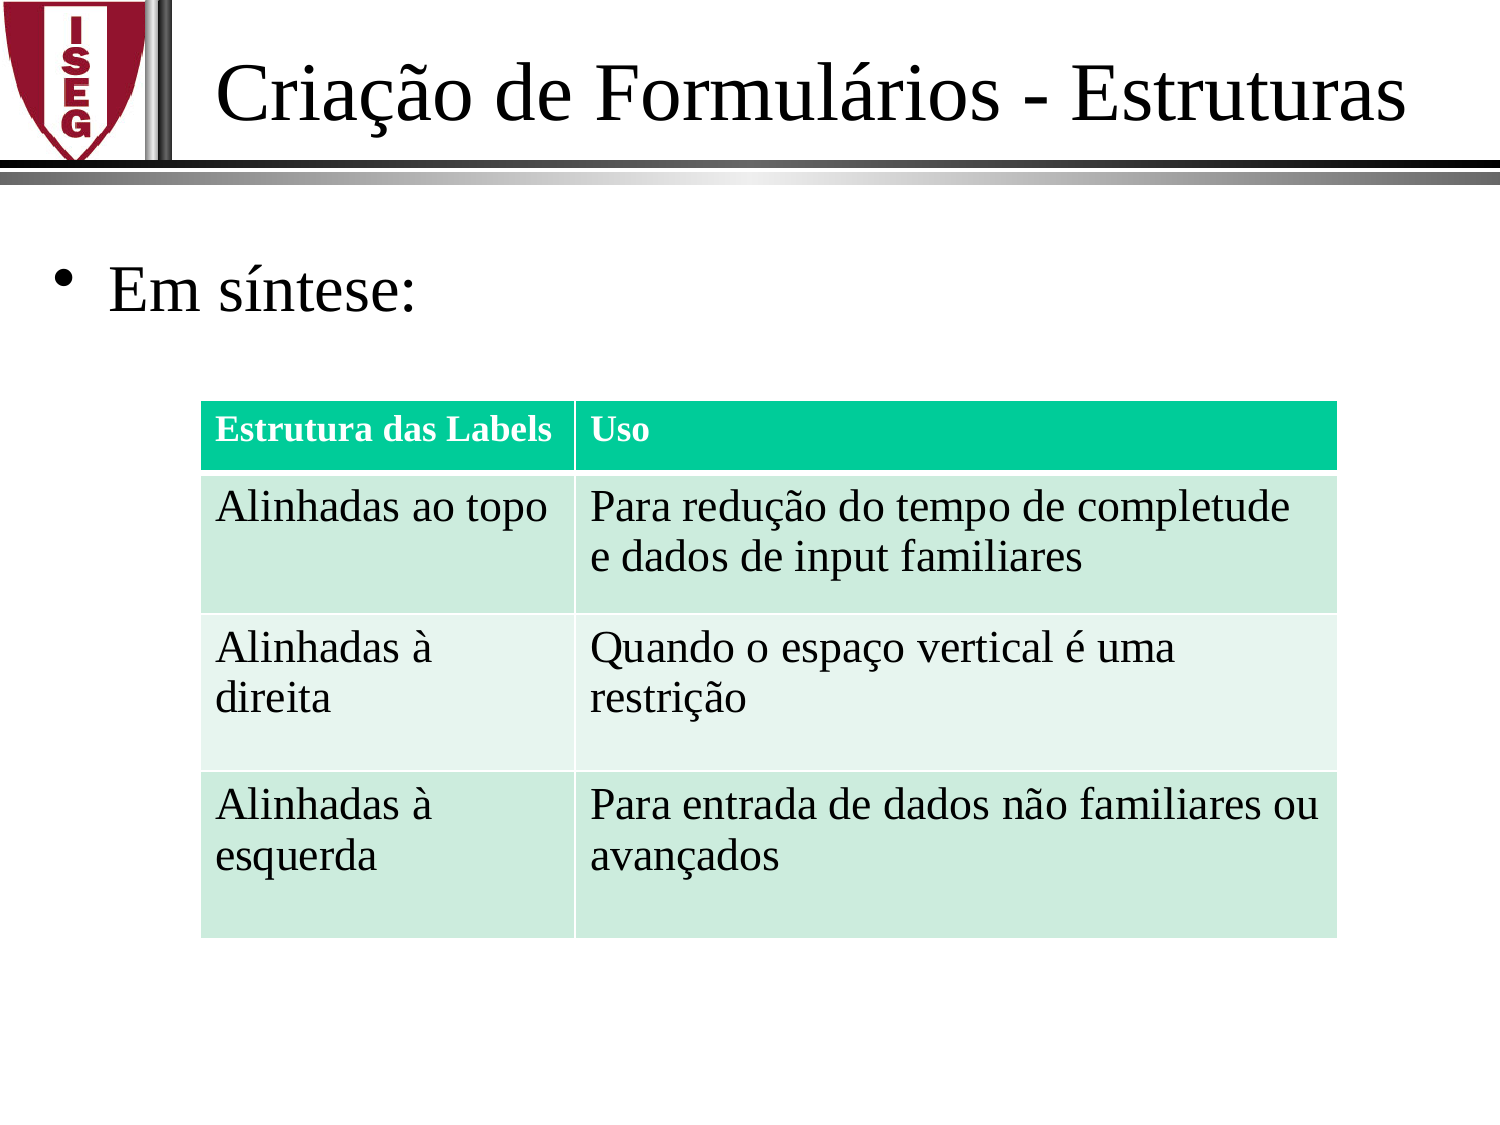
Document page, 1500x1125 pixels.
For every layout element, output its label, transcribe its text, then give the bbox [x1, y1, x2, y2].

table_cell Para redução do tempo de completude e dados de input familiares [576, 476, 1337, 613]
table_header Estrutura das Labels [201, 401, 574, 470]
table_cell Quando o espaço vertical é uma restrição [576, 615, 1337, 770]
table_cell Alinhadas à esquerda [201, 772, 574, 938]
table_cell Para entrada de dados não familiares ou avançados [576, 772, 1337, 938]
list Em síntese: [37, 237, 1438, 363]
title Criação de Formulários - Estruturas [199, 24, 1463, 150]
picture [0, 0, 145, 161]
table_header Uso [576, 401, 1337, 470]
table_cell Alinhadas ao topo [201, 476, 574, 613]
table_cell Alinhadas à direita [201, 615, 574, 770]
